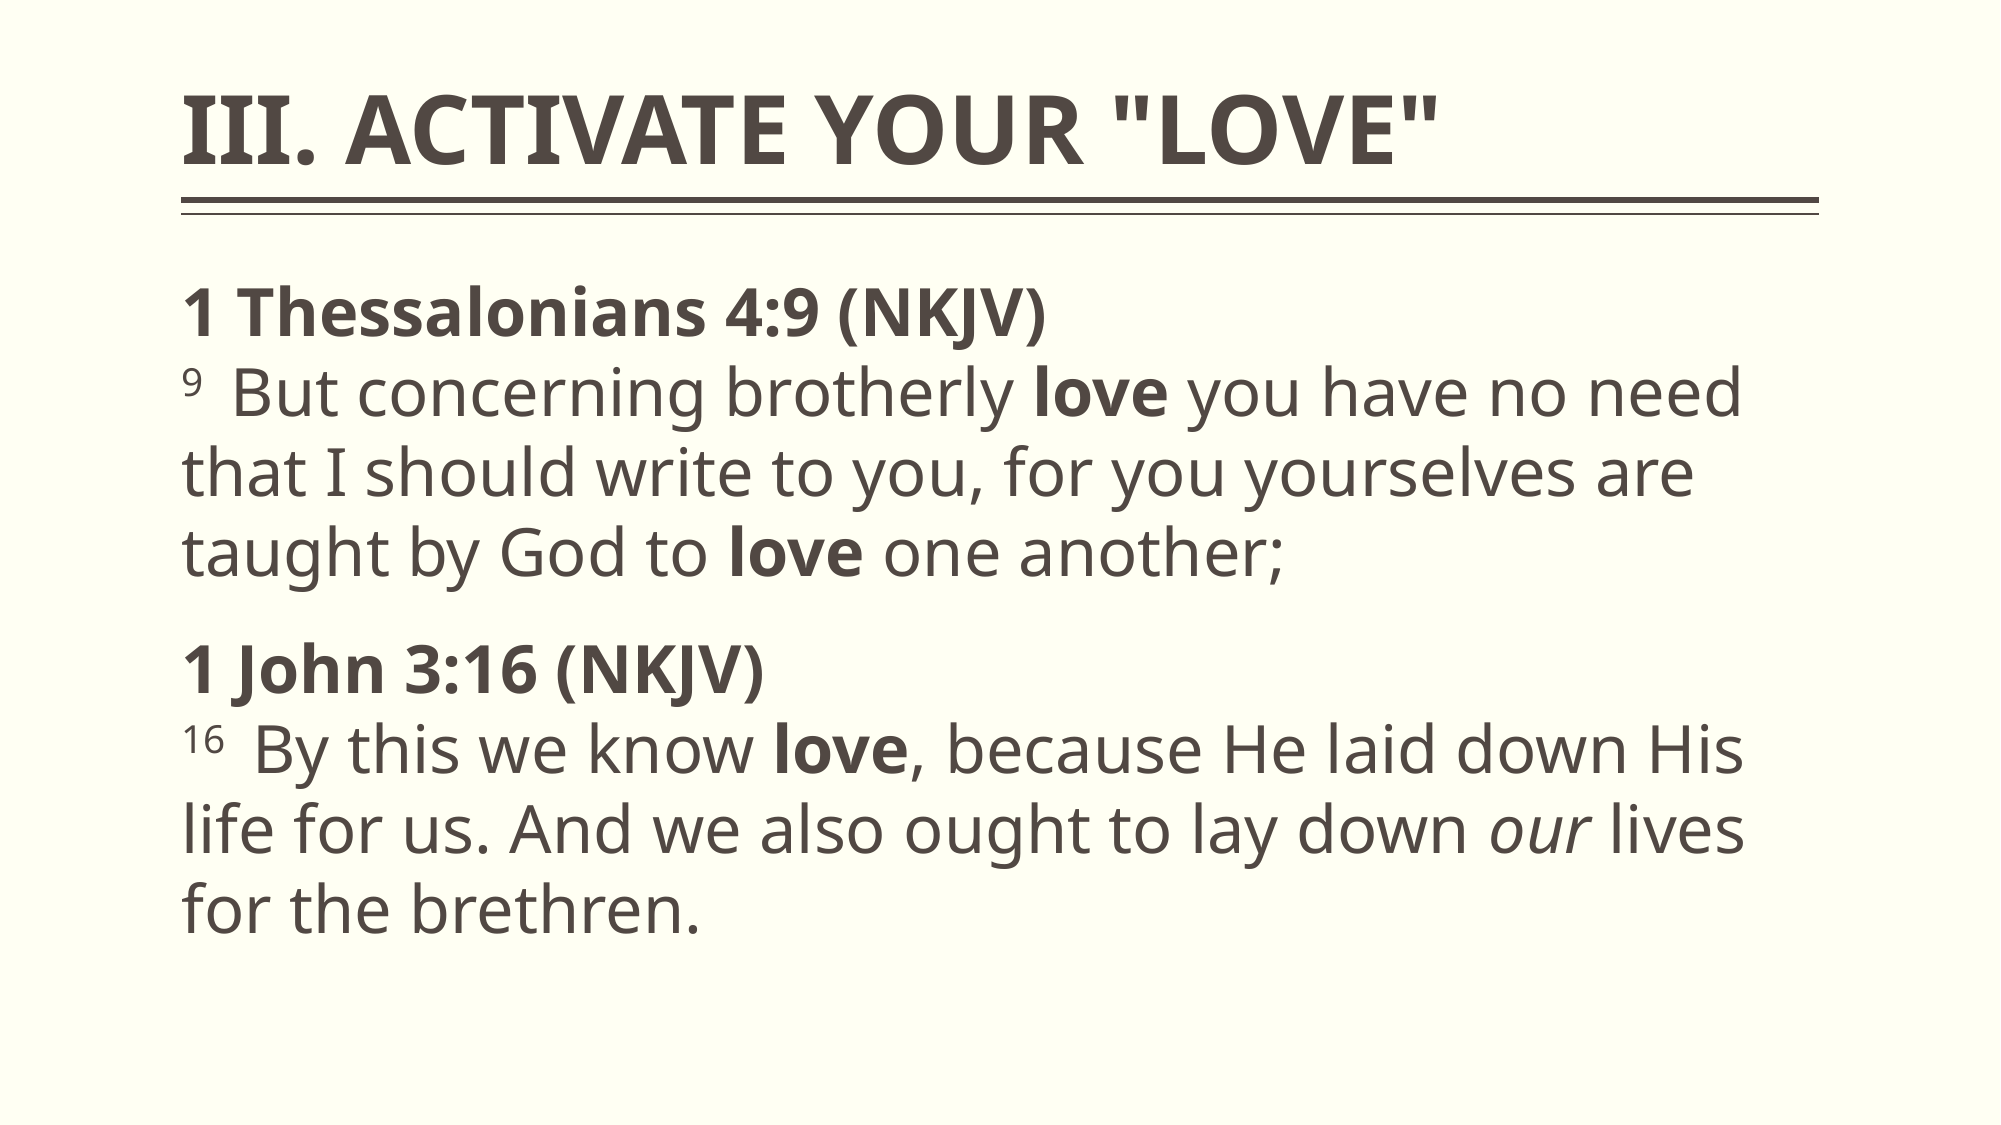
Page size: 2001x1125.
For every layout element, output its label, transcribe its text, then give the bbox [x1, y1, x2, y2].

list 1 Thessalonians 4:9 (NKJV) 9 But concerning brotherly love you have no need that I should write to you, for you yourselves are taught by God to love one another; 1 John 3:16 (NKJV) 16 By this we know love, because He laid down His life for us. And we also ought to lay down our lives for the brethren. [181, 262, 1819, 1087]
title III. ACTIVATE YOUR "LOVE" [181, 12, 1819, 193]
